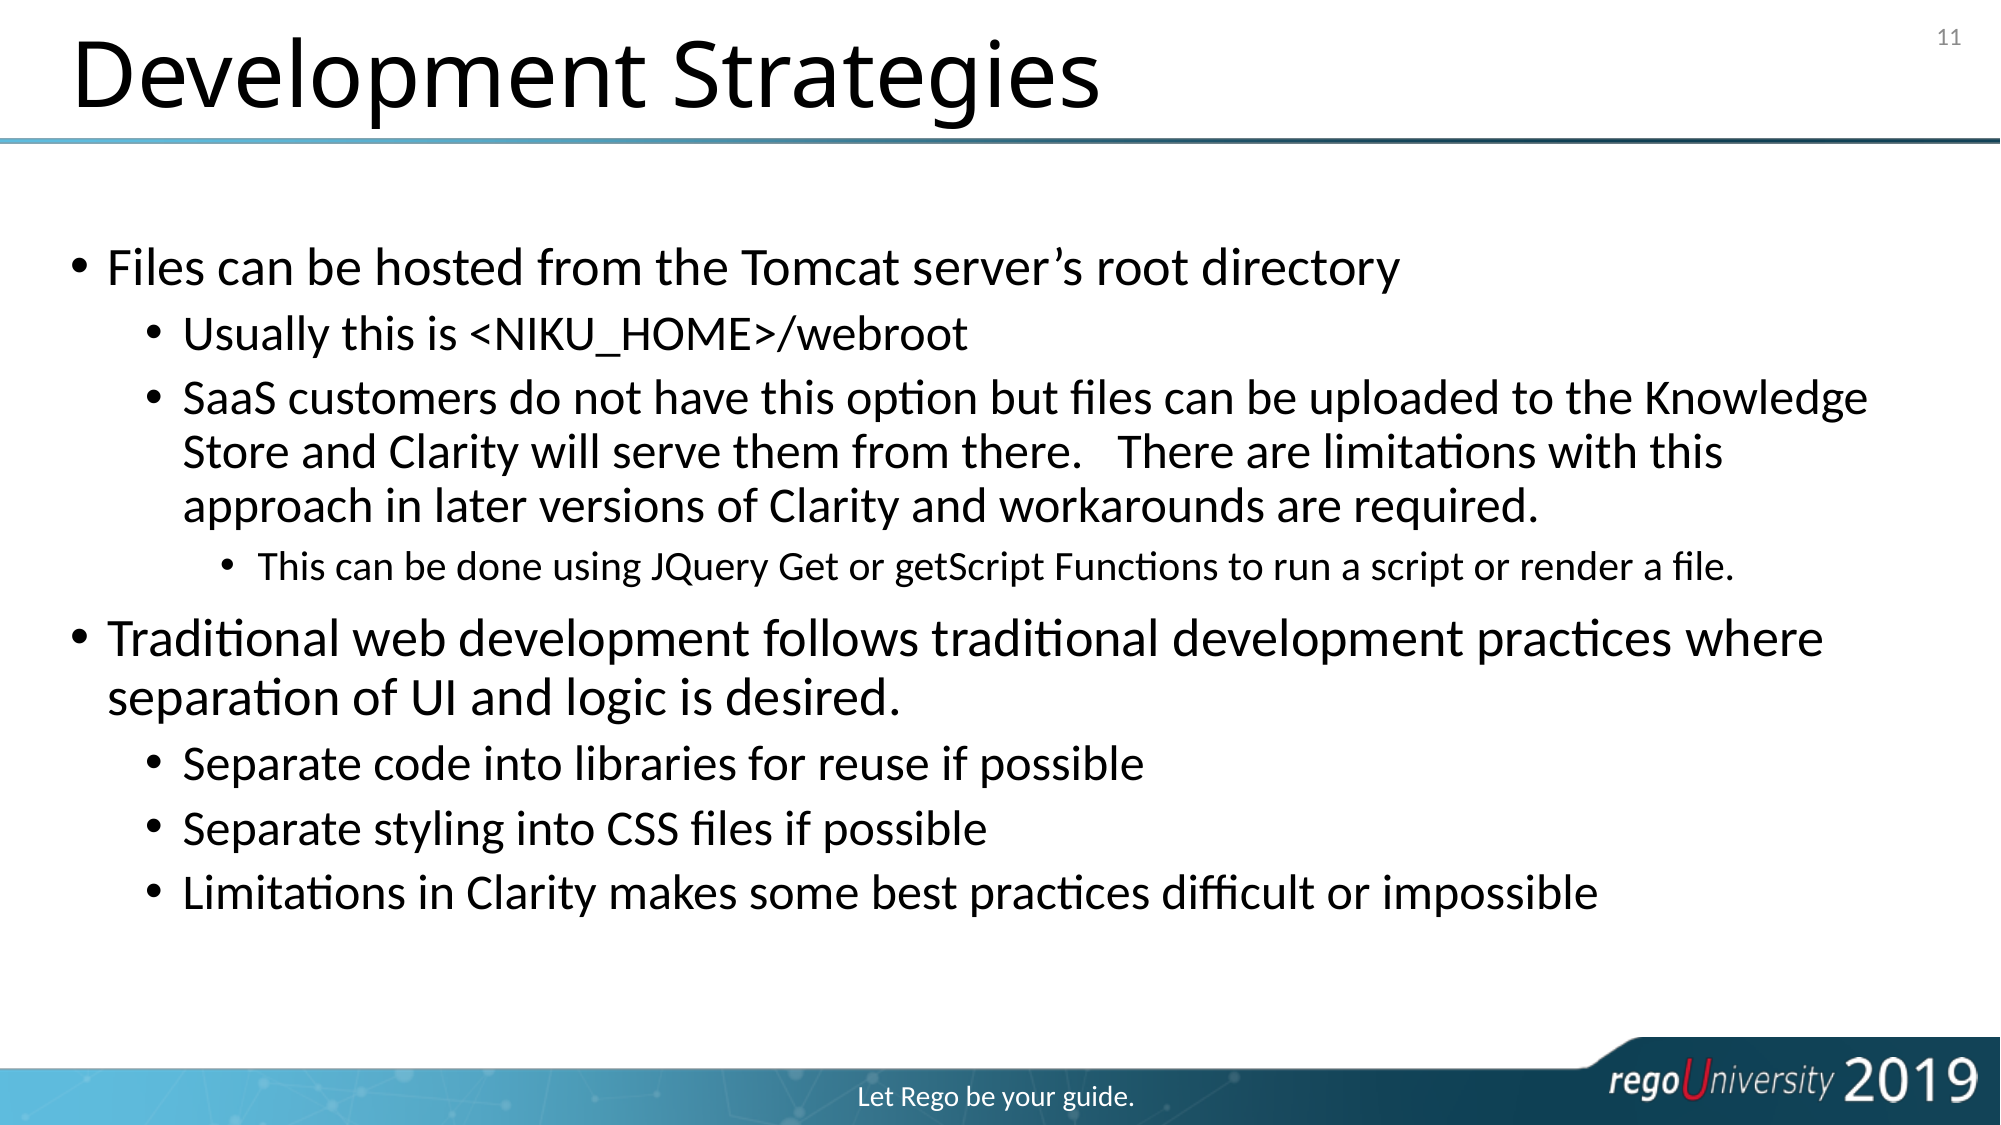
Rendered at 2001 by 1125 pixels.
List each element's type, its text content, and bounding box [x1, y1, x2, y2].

list Files can be hosted from the Tomcat server’s root directory Usually this is <NIKU_HOME>/webroot SaaS customers do not have this option but files can be uploaded to the Knowledge Store and Clarity will serve them from there. There are limitations with this approach in later versions of Clarity and workarounds are required. This can be done using JQuery Get or getScript Functions to run a script or render a file. Traditional web development follows traditional development practices where separation of UI and logic is desired. Separate code into libraries for reuse if possible Separate styling into CSS files if possible Limitations in Clarity makes some best practices difficult or impossible [55, 231, 1913, 954]
picture [0, 138, 55, 144]
footer Let Rego be your guide. [662, 1065, 1338, 1125]
picture [0, 1037, 2000, 1125]
picture [1819, 138, 2000, 144]
slide_number 11 [1847, 14, 1977, 57]
title Development Strategies [55, 2, 1819, 155]
